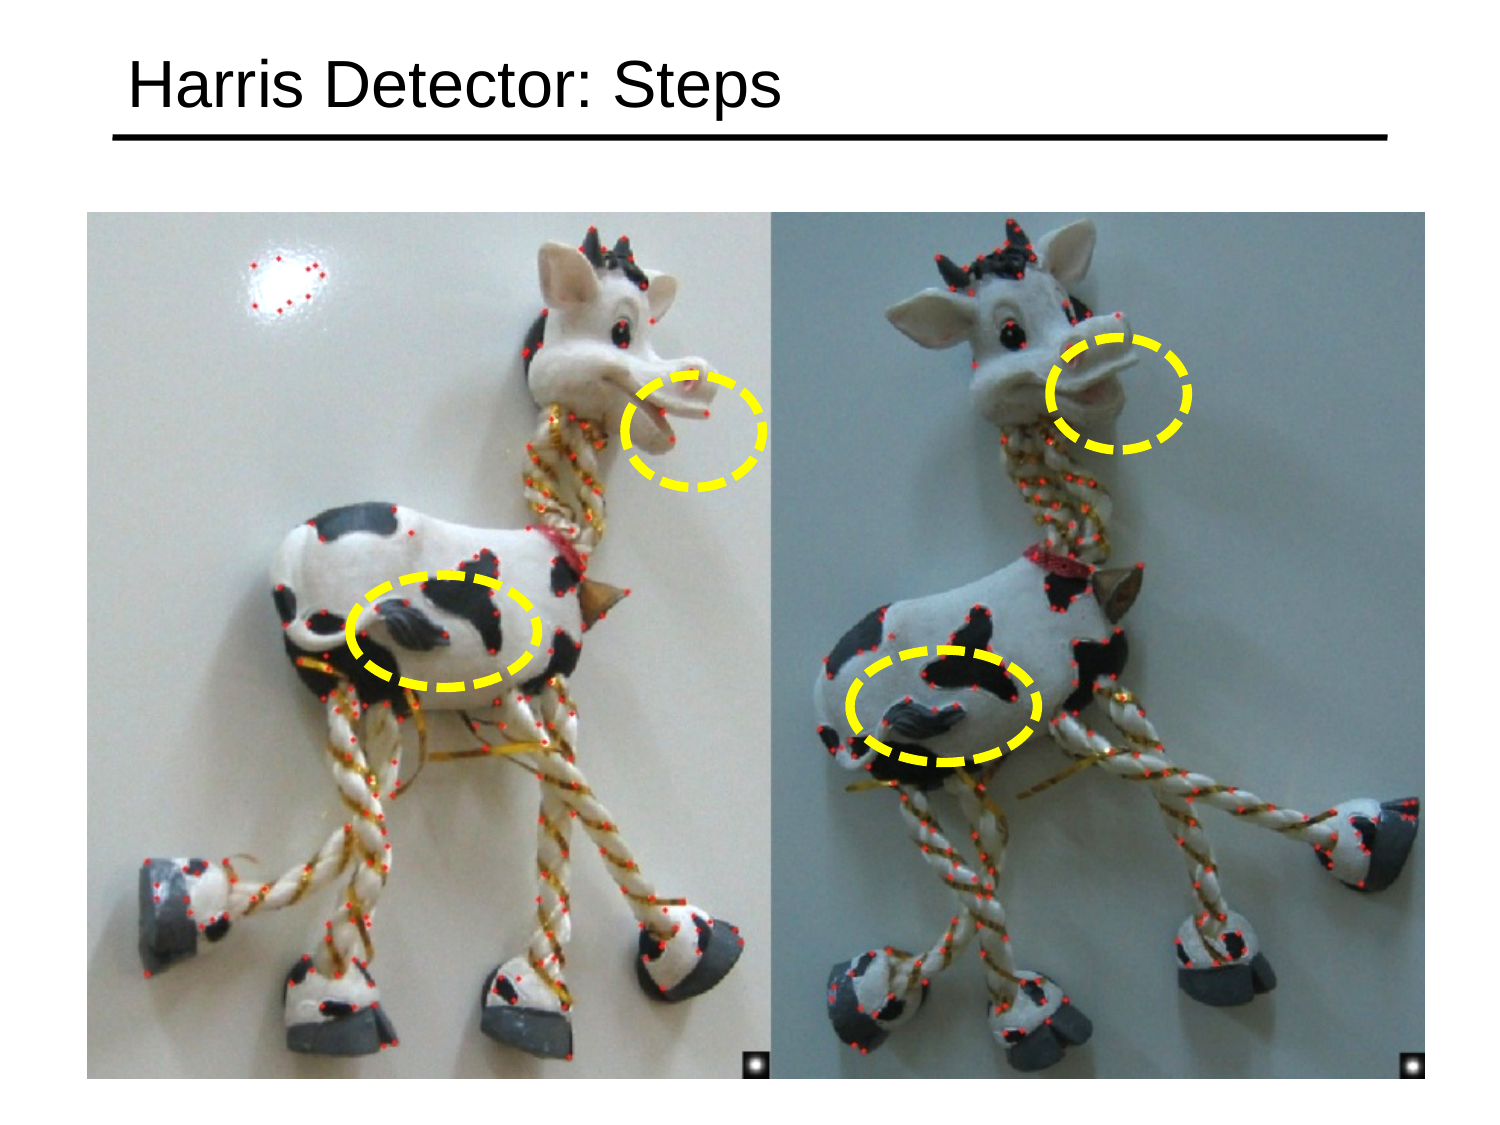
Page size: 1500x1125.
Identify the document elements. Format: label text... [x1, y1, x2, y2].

title Harris Detector: Steps [112, 12, 1388, 151]
picture [87, 212, 1426, 1079]
